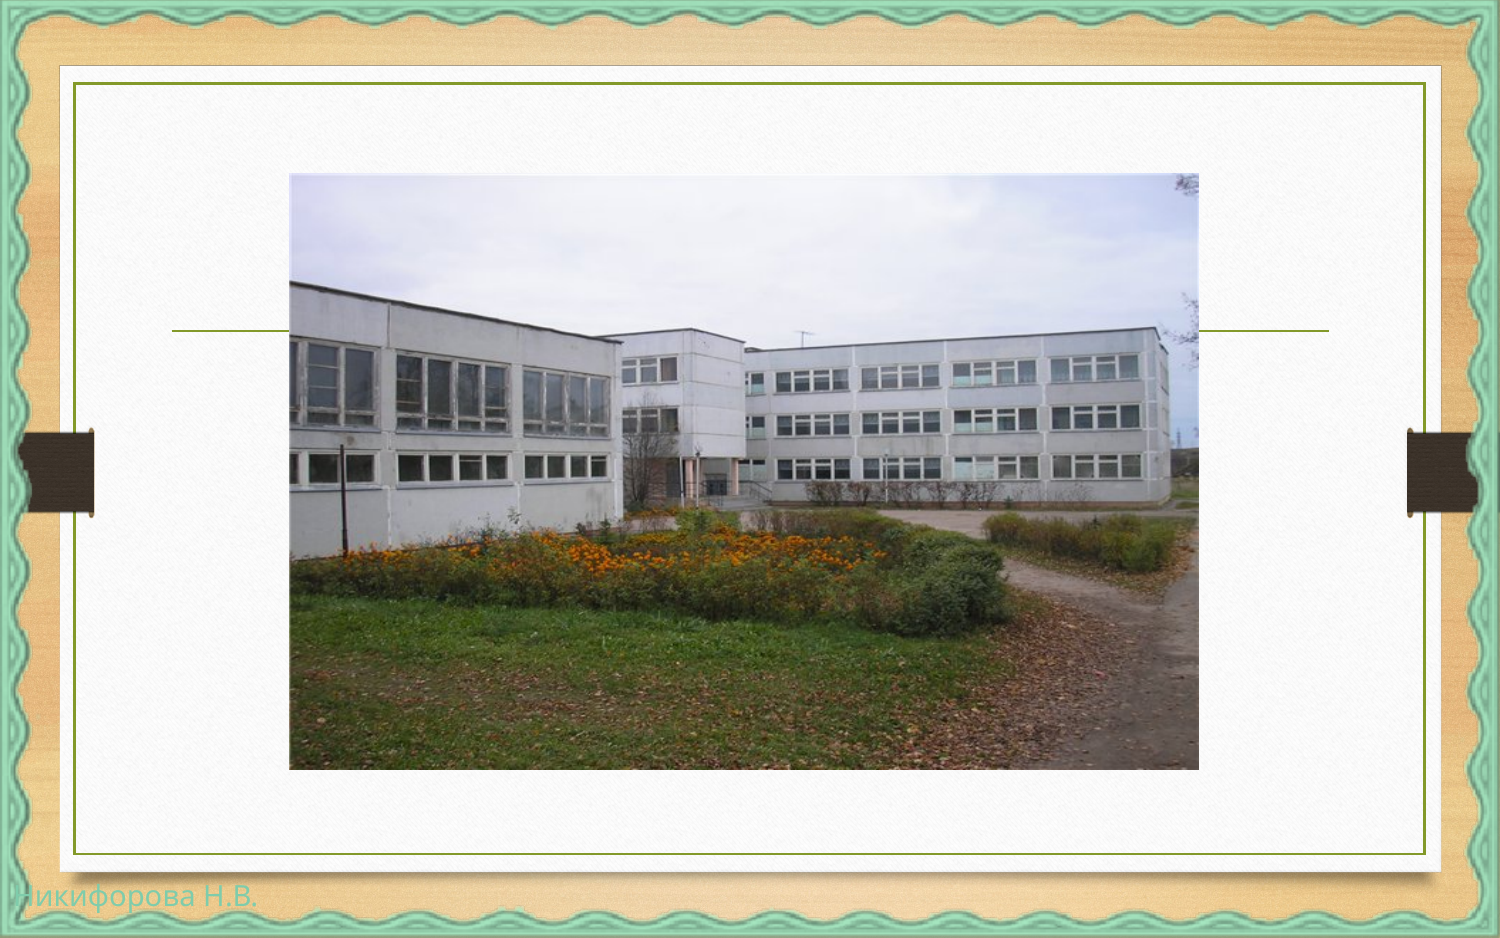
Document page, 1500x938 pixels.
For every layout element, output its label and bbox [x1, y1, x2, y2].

list [288, 173, 1200, 770]
